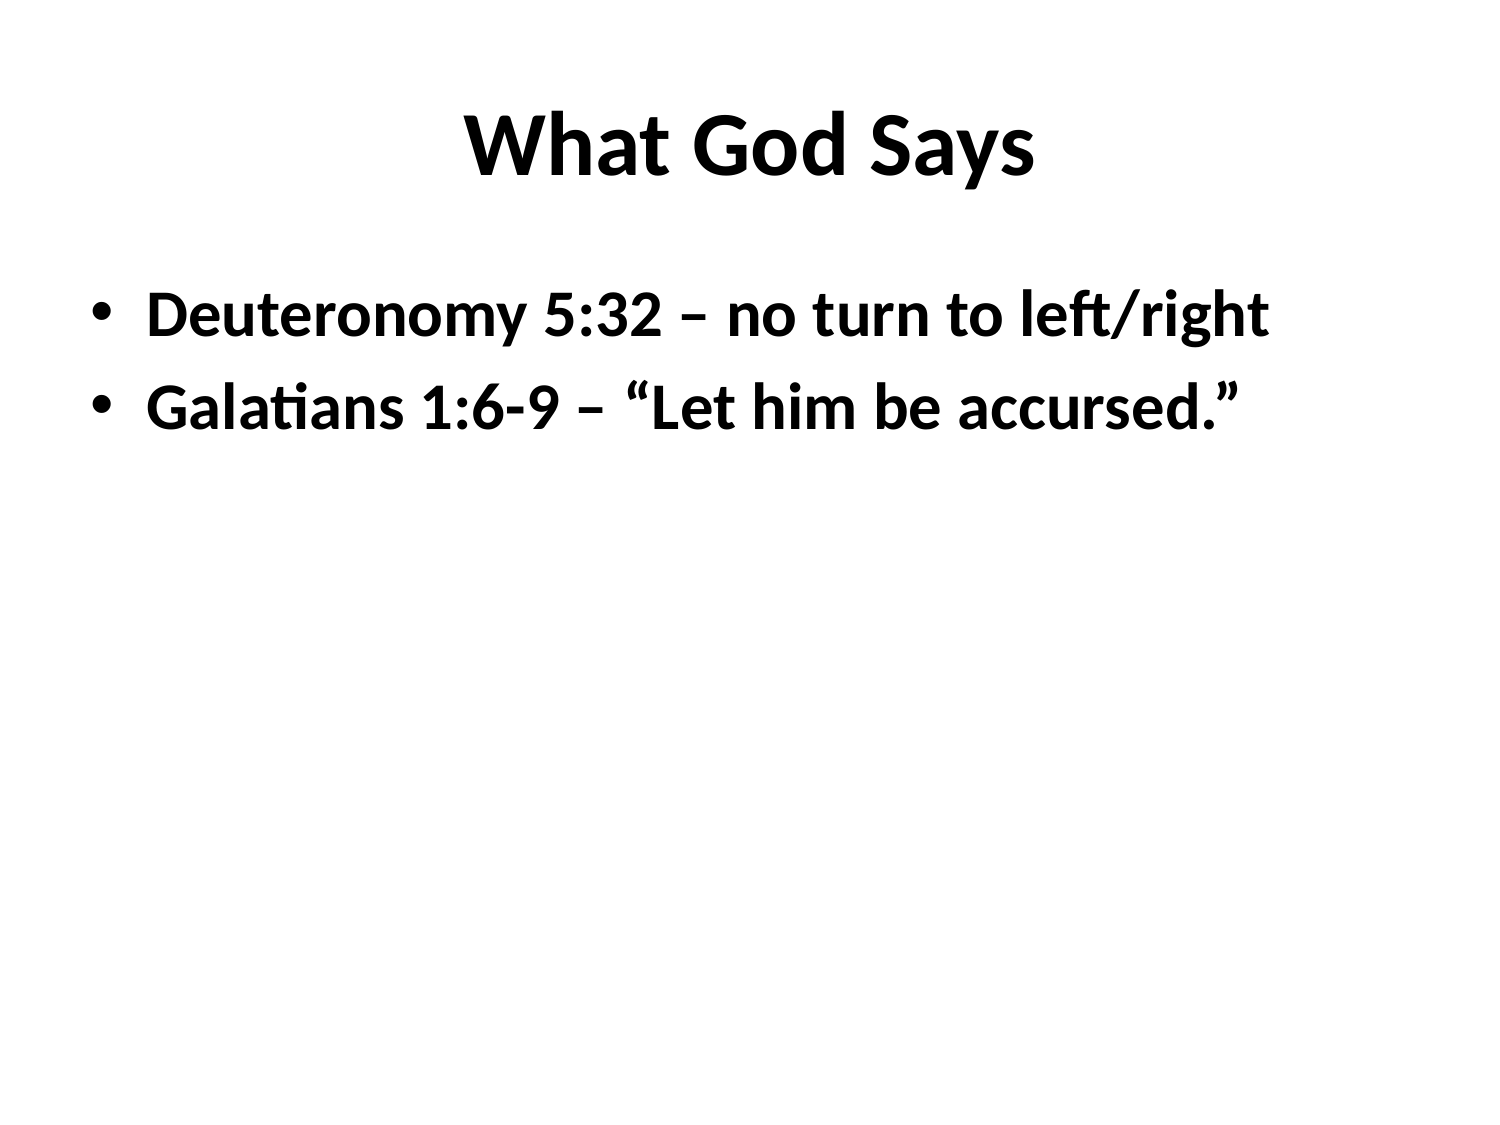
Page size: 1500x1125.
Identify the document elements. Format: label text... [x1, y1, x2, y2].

title What God Says [75, 45, 1425, 233]
list Deuteronomy 5:32 – no turn to left/right Galatians 1:6-9 – “Let him be accursed.” [75, 262, 1425, 1005]
